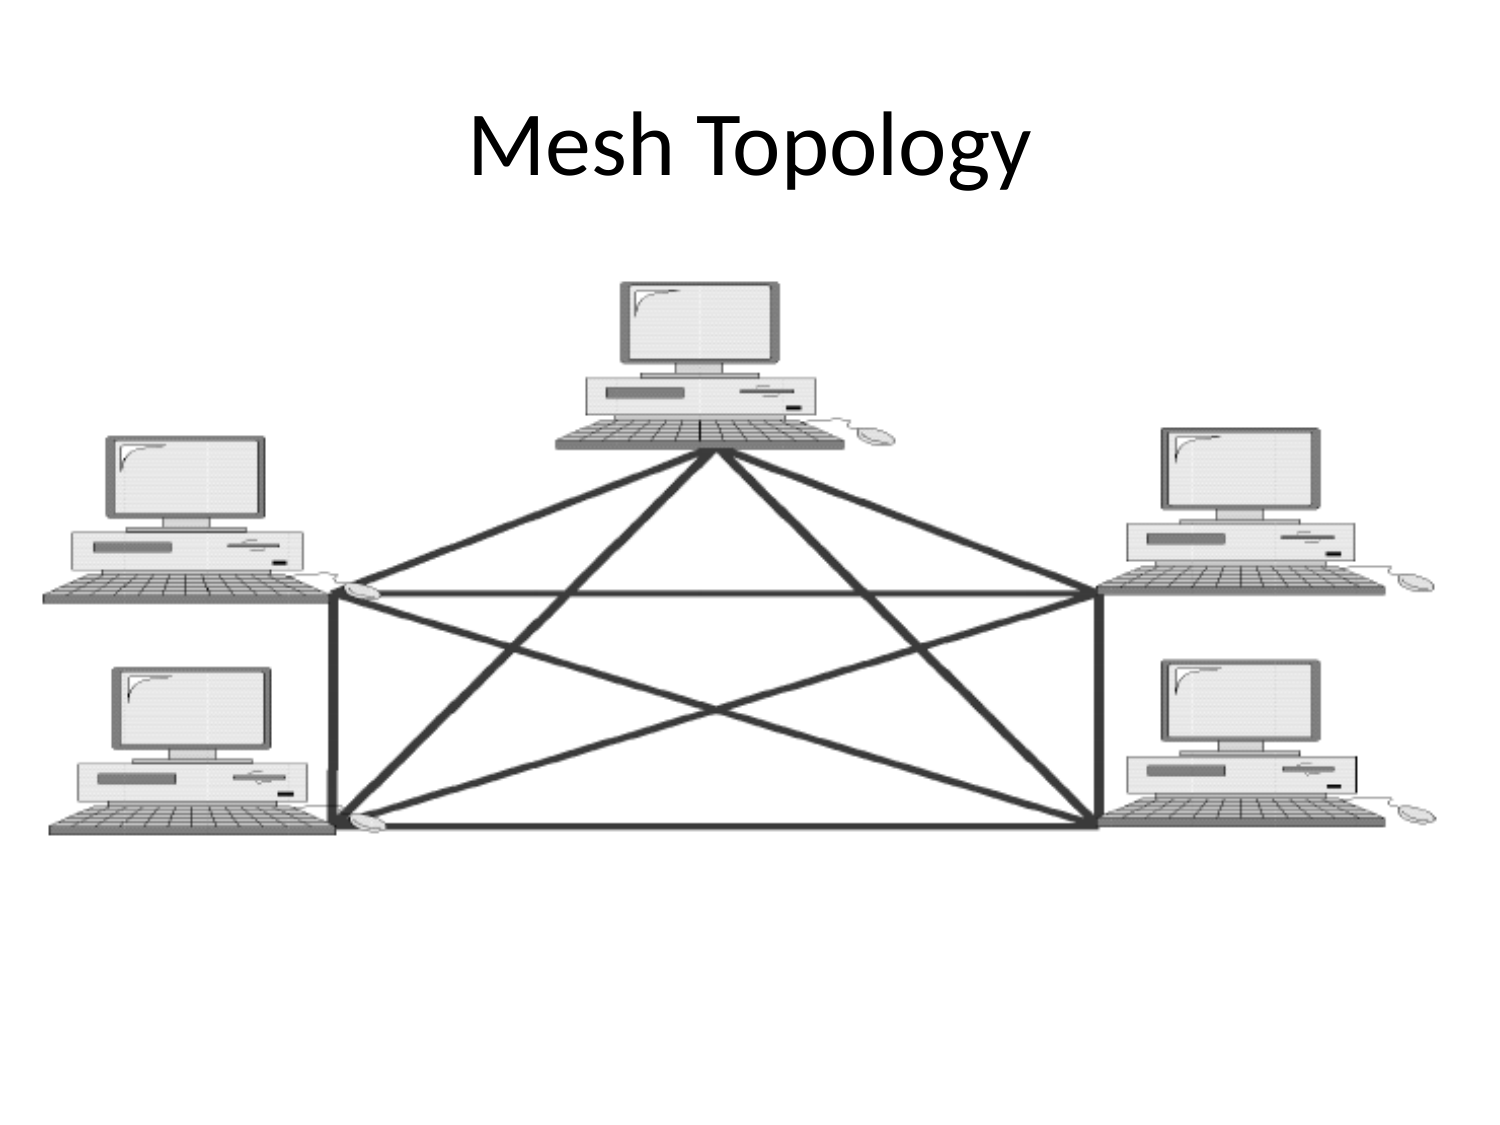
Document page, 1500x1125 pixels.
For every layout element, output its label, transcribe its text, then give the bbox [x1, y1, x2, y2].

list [37, 274, 1449, 851]
title Mesh Topology [75, 45, 1425, 233]
